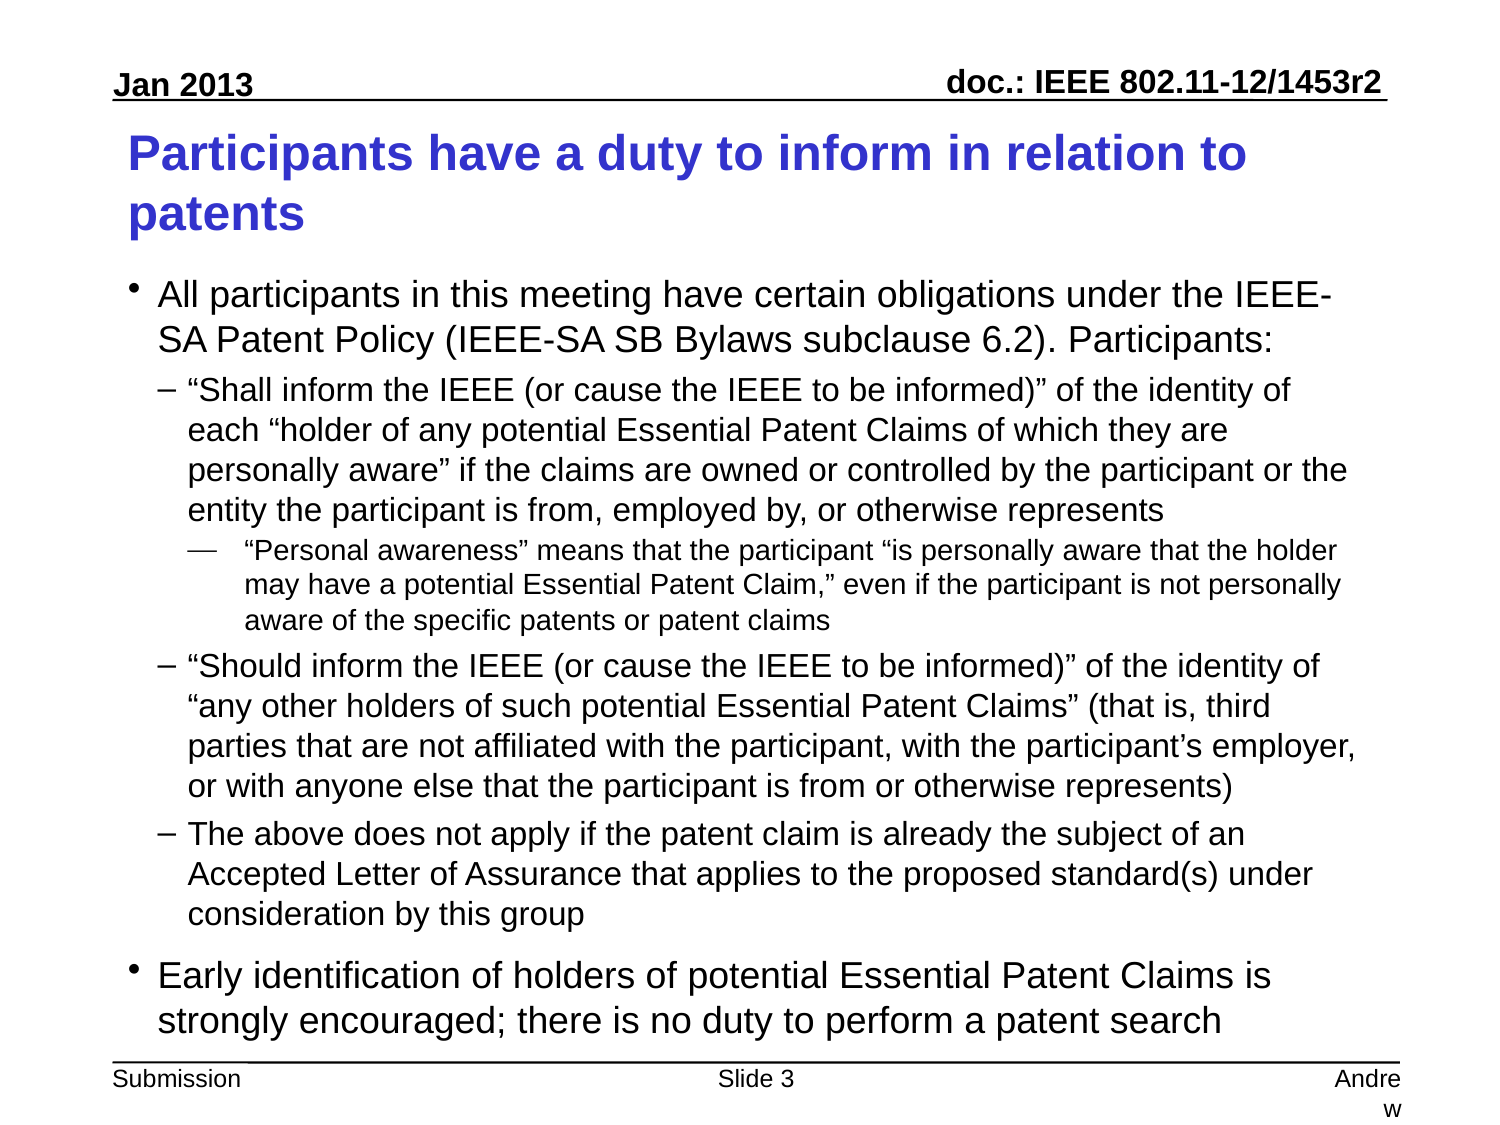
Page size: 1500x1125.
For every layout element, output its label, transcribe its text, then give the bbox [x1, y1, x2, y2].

title Participants have a duty to inform in relation to patents [112, 163, 1388, 196]
footer Andrew Myles, Cisco [1320, 1061, 1402, 1093]
list All participants in this meeting have certain obligations under the IEEE-SA Patent Policy (IEEE-SA SB Bylaws subclause 6.2). Participants: “Shall inform the IEEE (or cause the IEEE to be informed)” of the identity of each “holder of any potential Essential Patent Claims of which they are personally aware” if the claims are owned or controlled by the participant or the entity the participant is from, employed by, or otherwise represents “Personal awareness” means that the participant “is personally aware that the holder may have a potential Essential Patent Claim,” even if the participant is not personally aware of the specific patents or patent claims “Should inform the IEEE (or cause the IEEE to be informed)” of the identity of “any other holders of such potential Essential Patent Claims” (that is, third parties that are not affiliated with the participant, with the participant’s employer, or with anyone else that the participant is from or otherwise represents) The above does not apply if the patent claim is already the subject of an Accepted Letter of Assurance that applies to the proposed standard(s) under consideration by this group Early identification of holders of potential Essential Patent Claims is strongly encouraged; there is no duty to perform a patent search [112, 988, 1388, 1038]
text_box [87, 196, 1438, 988]
text_box [87, 37, 1438, 163]
slide_number Slide 3 [709, 1061, 803, 1093]
